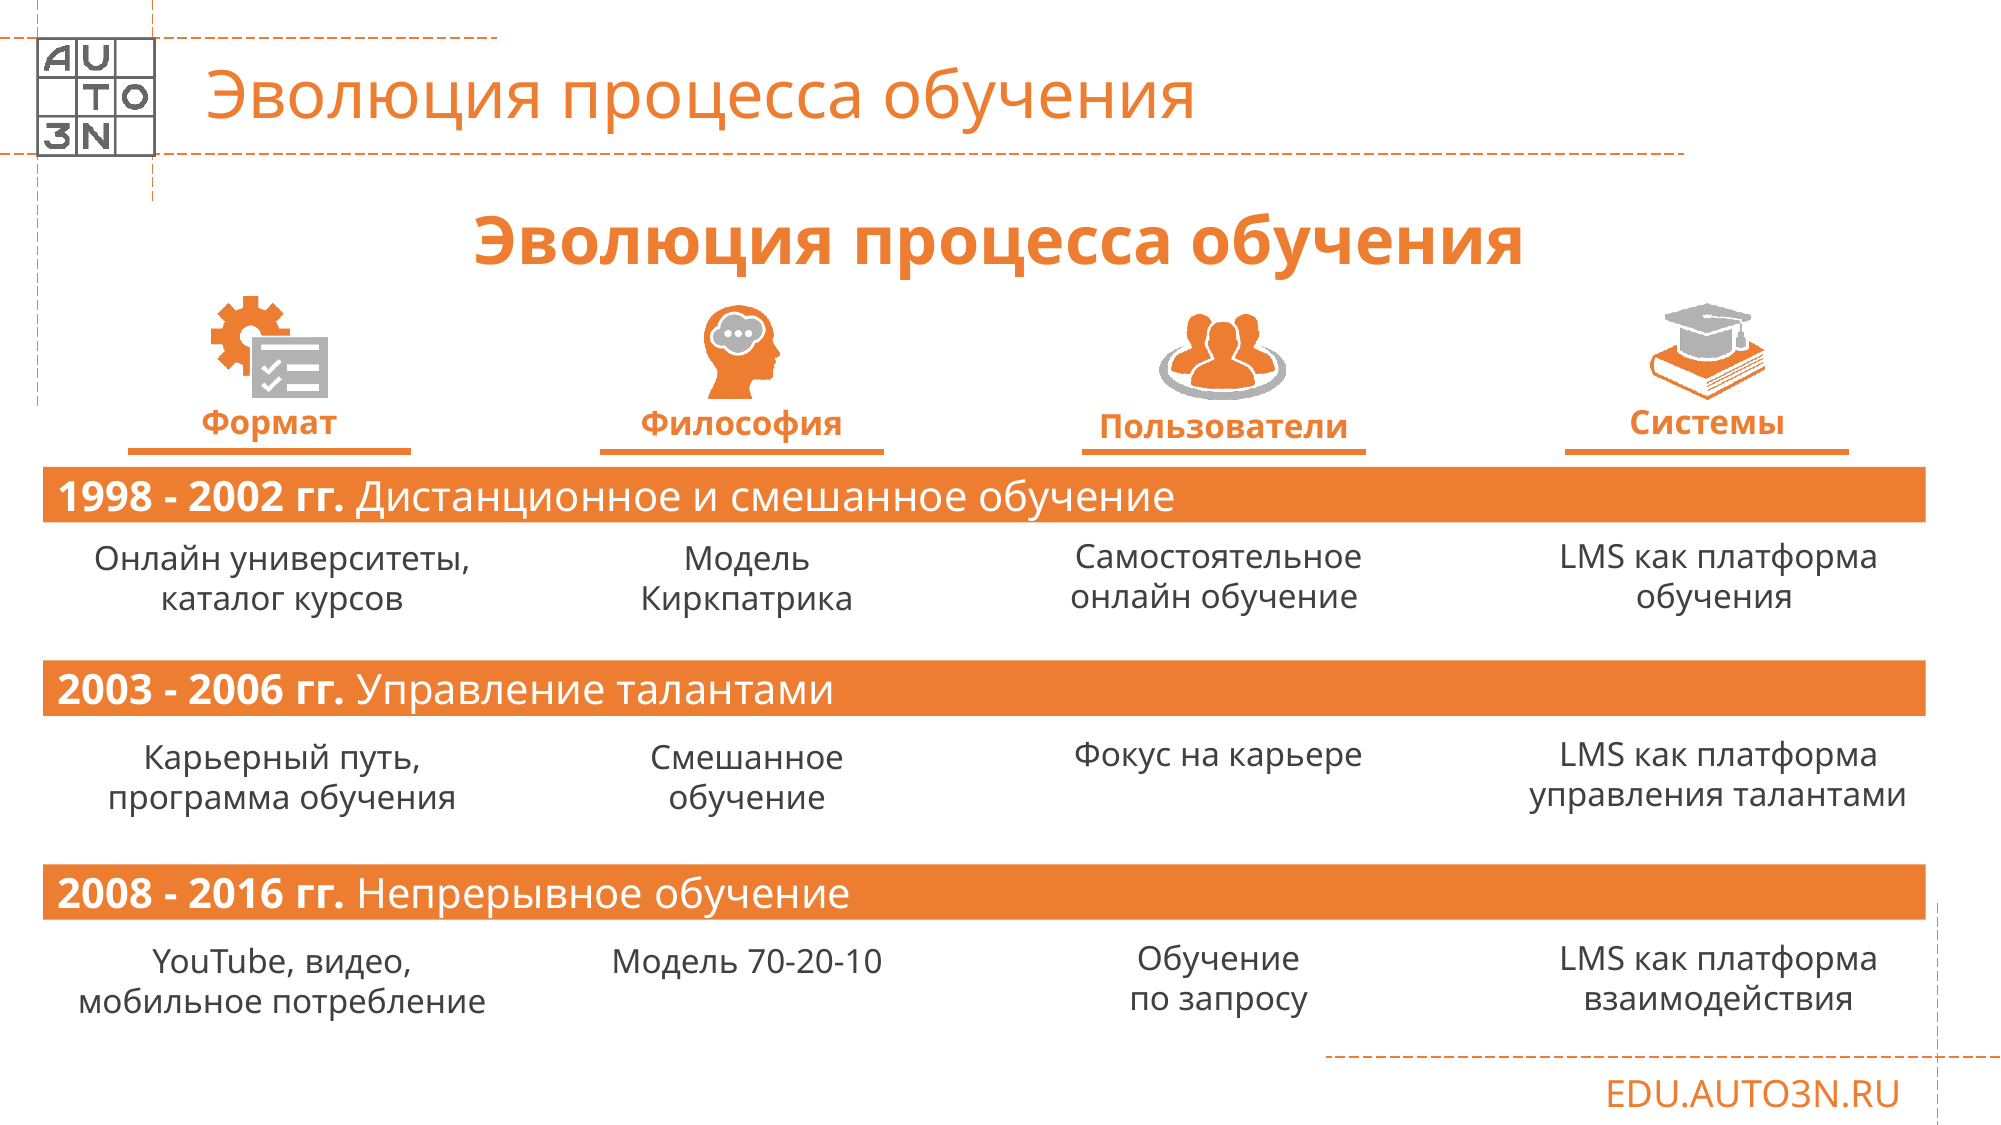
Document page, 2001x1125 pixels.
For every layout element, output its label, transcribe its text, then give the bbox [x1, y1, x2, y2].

text_box Онлайн университеты, каталог курсов [52, 529, 513, 601]
text_box LMS как платформа управления талантами [1493, 725, 1945, 797]
picture [29, 29, 162, 164]
text_box Самостоятельное онлайн обучение [1052, 527, 1386, 598]
text_box Смешанное обучение [580, 728, 914, 799]
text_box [43, 864, 1973, 920]
title Эволюция процесса обучения [191, 40, 1863, 155]
text_box LMS как платформа обучения [1493, 527, 1945, 598]
text_box LMS как платформа взаимодействия [1493, 929, 1945, 1001]
text_box Карьерный путь, программа обучения [52, 728, 513, 799]
text_box Модель Киркпатрика [580, 529, 914, 601]
text_box Модель 70-20-10 [580, 932, 914, 1003]
text_box Обучение по запросу [1052, 929, 1386, 1001]
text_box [43, 660, 1973, 716]
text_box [600, 305, 885, 452]
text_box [1072, 314, 1376, 453]
text_box Фокус на карьере [1052, 725, 1386, 797]
text_box Эволюция процесса обучения [0, 190, 2000, 304]
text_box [1565, 303, 1850, 452]
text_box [43, 466, 1973, 523]
text_box YouTube, видео, мобильное потребление [52, 932, 513, 1003]
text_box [127, 296, 412, 452]
